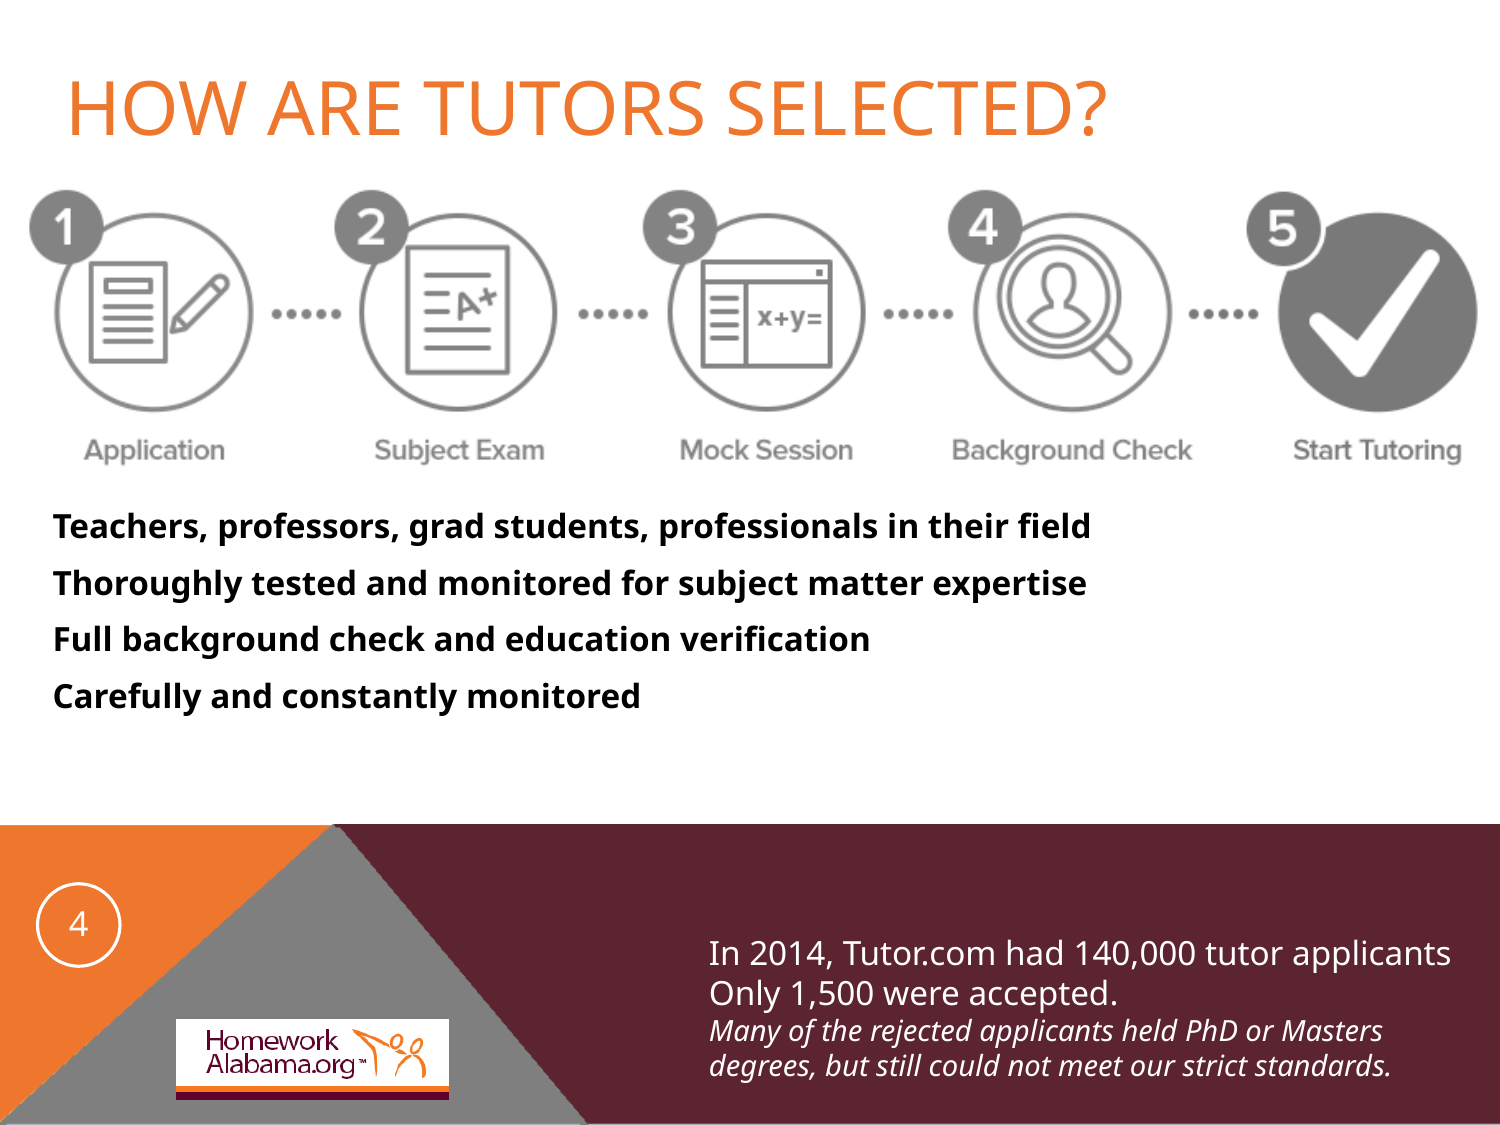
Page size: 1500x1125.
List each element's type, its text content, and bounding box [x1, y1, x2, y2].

picture [0, 149, 1500, 498]
title How Are Tutors Selected? [50, 60, 1284, 148]
list Teachers, professors, grad students, professionals in their field Thoroughly tested and monitored for subject matter expertise Full background check and education verification Carefully and constantly monitored [37, 506, 1272, 823]
picture [0, 824, 1500, 1125]
